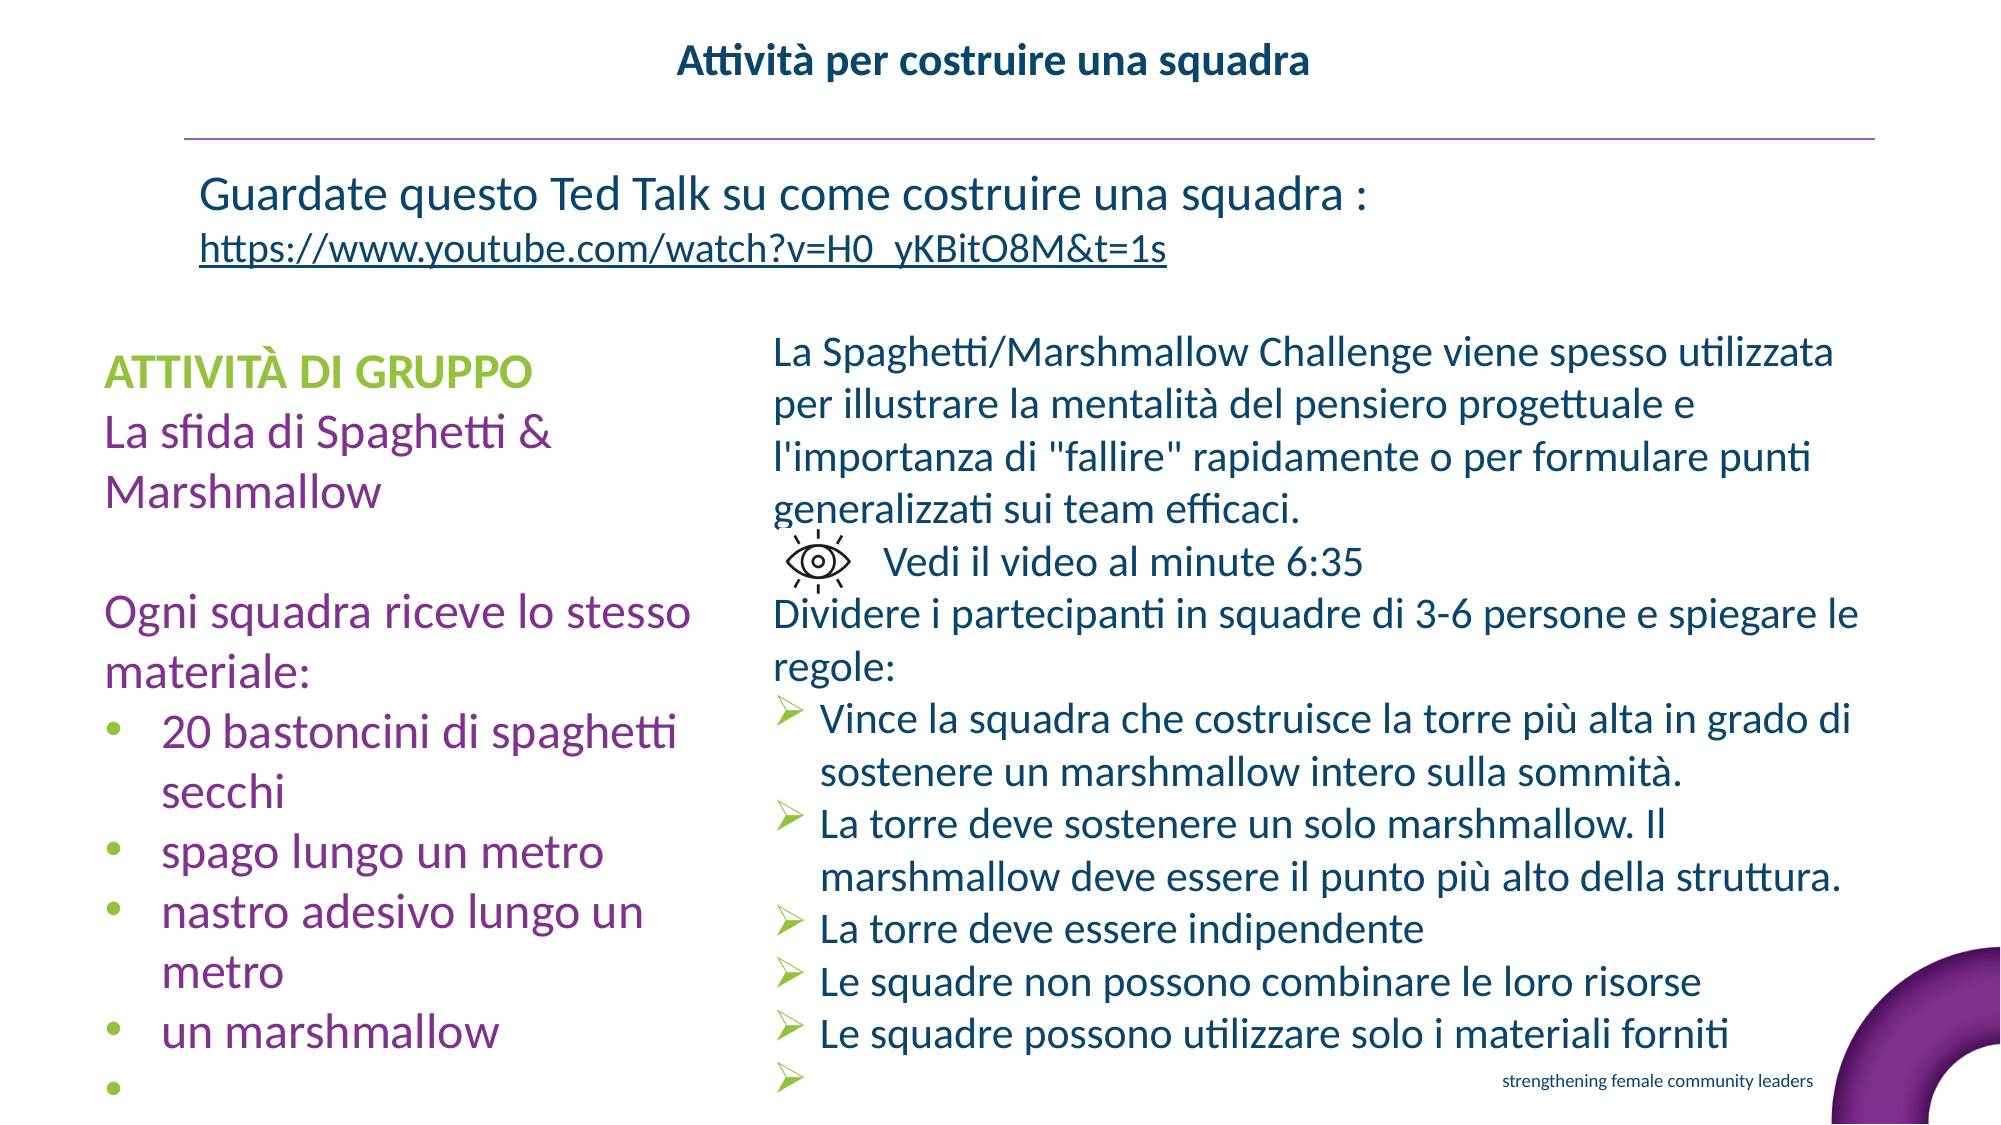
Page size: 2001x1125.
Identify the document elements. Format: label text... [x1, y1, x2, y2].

picture [1815, 937, 2001, 1124]
text_box ATTIVITÀ DI GRUPPO La sfida di Spaghetti & Marshmallow Ogni squadra riceve lo stesso materiale: 20 bastoncini di spaghetti secchi spago lungo un metro nastro adesivo lungo un metro un marshmallow [89, 330, 738, 1125]
list Attività per costruire una squadra [661, 28, 1372, 124]
text_box Guardate questo Ted Talk su come costruire una squadra : https://www.youtube.com/watch?v=H0_yKBitO8M&t=1s [184, 153, 1640, 278]
text_box La Spaghetti/Marshmallow Challenge viene spesso utilizzata per illustrare la mentalità del pensiero progettuale e l'importanza di "fallire" rapidamente o per formulare punti generalizzati sui team efficaci. Vedi il video al minute 6:35 Dividere i partecipanti in squadre di 3-6 persone e spiegare le regole: Vince la squadra che costruisce la torre più alta in grado di sostenere un marshmallow intero sulla sommità. La torre deve sostenere un solo marshmallow. Il marshmallow deve essere il punto più alto della struttura. La torre deve essere indipendente Le squadre non possono combinare le loro risorse Le squadre possono utilizzare solo i materiali forniti [758, 314, 1896, 1118]
picture [779, 528, 855, 597]
